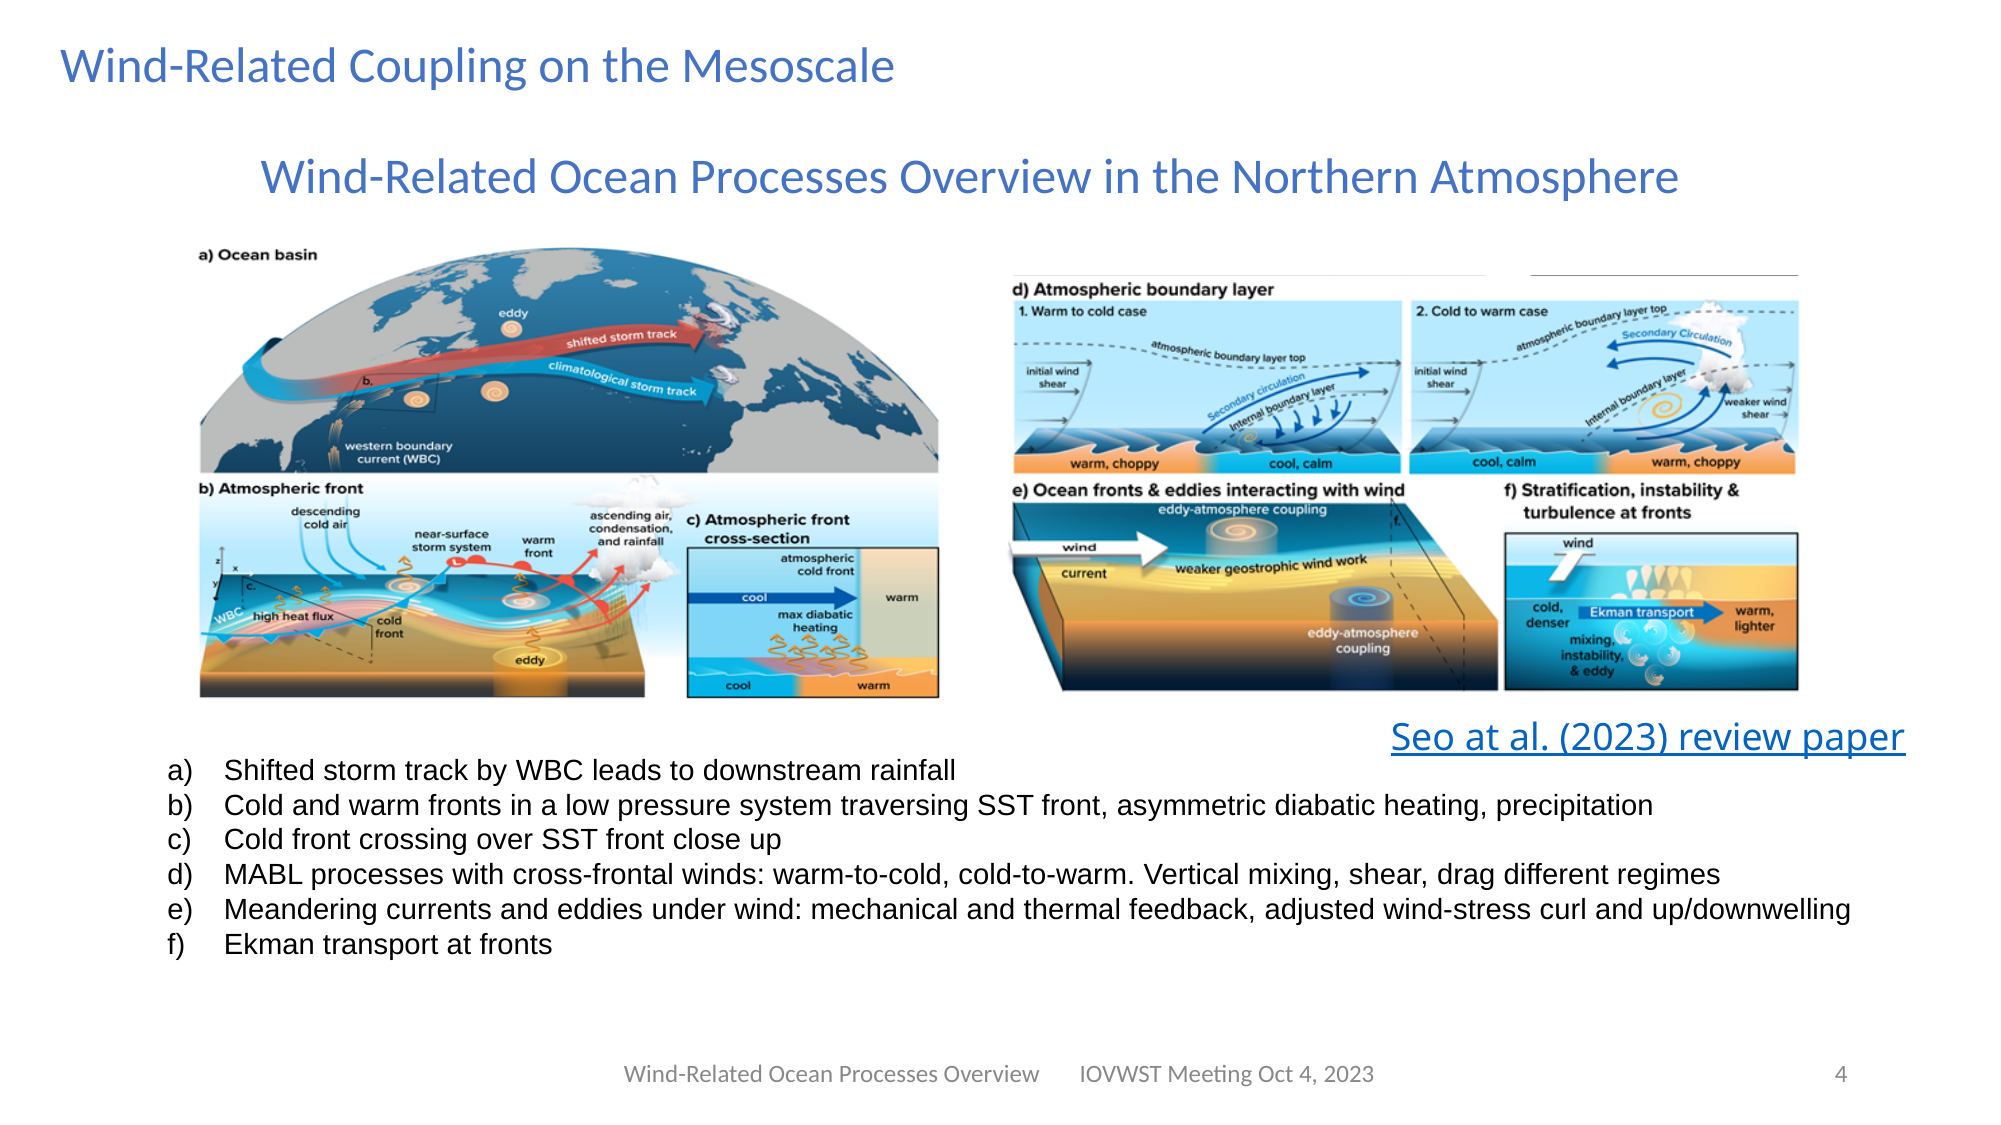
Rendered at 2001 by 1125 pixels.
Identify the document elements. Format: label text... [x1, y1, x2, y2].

text_box Wind-Related Ocean Processes Overview in the Northern Atmosphere [245, 135, 2000, 211]
slide_number ‹#› [1412, 1073, 1863, 1103]
text_box Wind-Related Coupling on the Mesoscale [45, 24, 1972, 100]
text_box Shifted storm track by WBC leads to downstream rainfall Cold and warm fronts in a low pressure system traversing SST front, asymmetric diabatic heating, precipitation Cold front crossing over SST front close up MABL processes with cross-frontal winds: warm-to-cold, cold-to-warm. Vertical mixing, shear, drag different regimes Meandering currents and eddies under wind: mechanical and thermal feedback, adjusted wind-stress curl and up/downwelling Ekman transport at fronts [152, 743, 1908, 1073]
footer Wind-Related Ocean Processes Overview IOVWST Meeting Oct 4, 2023 [534, 1073, 1412, 1103]
text_box Seo at al. (2023) review paper [1816, 705, 1986, 771]
picture [999, 275, 1812, 755]
picture [185, 246, 952, 699]
